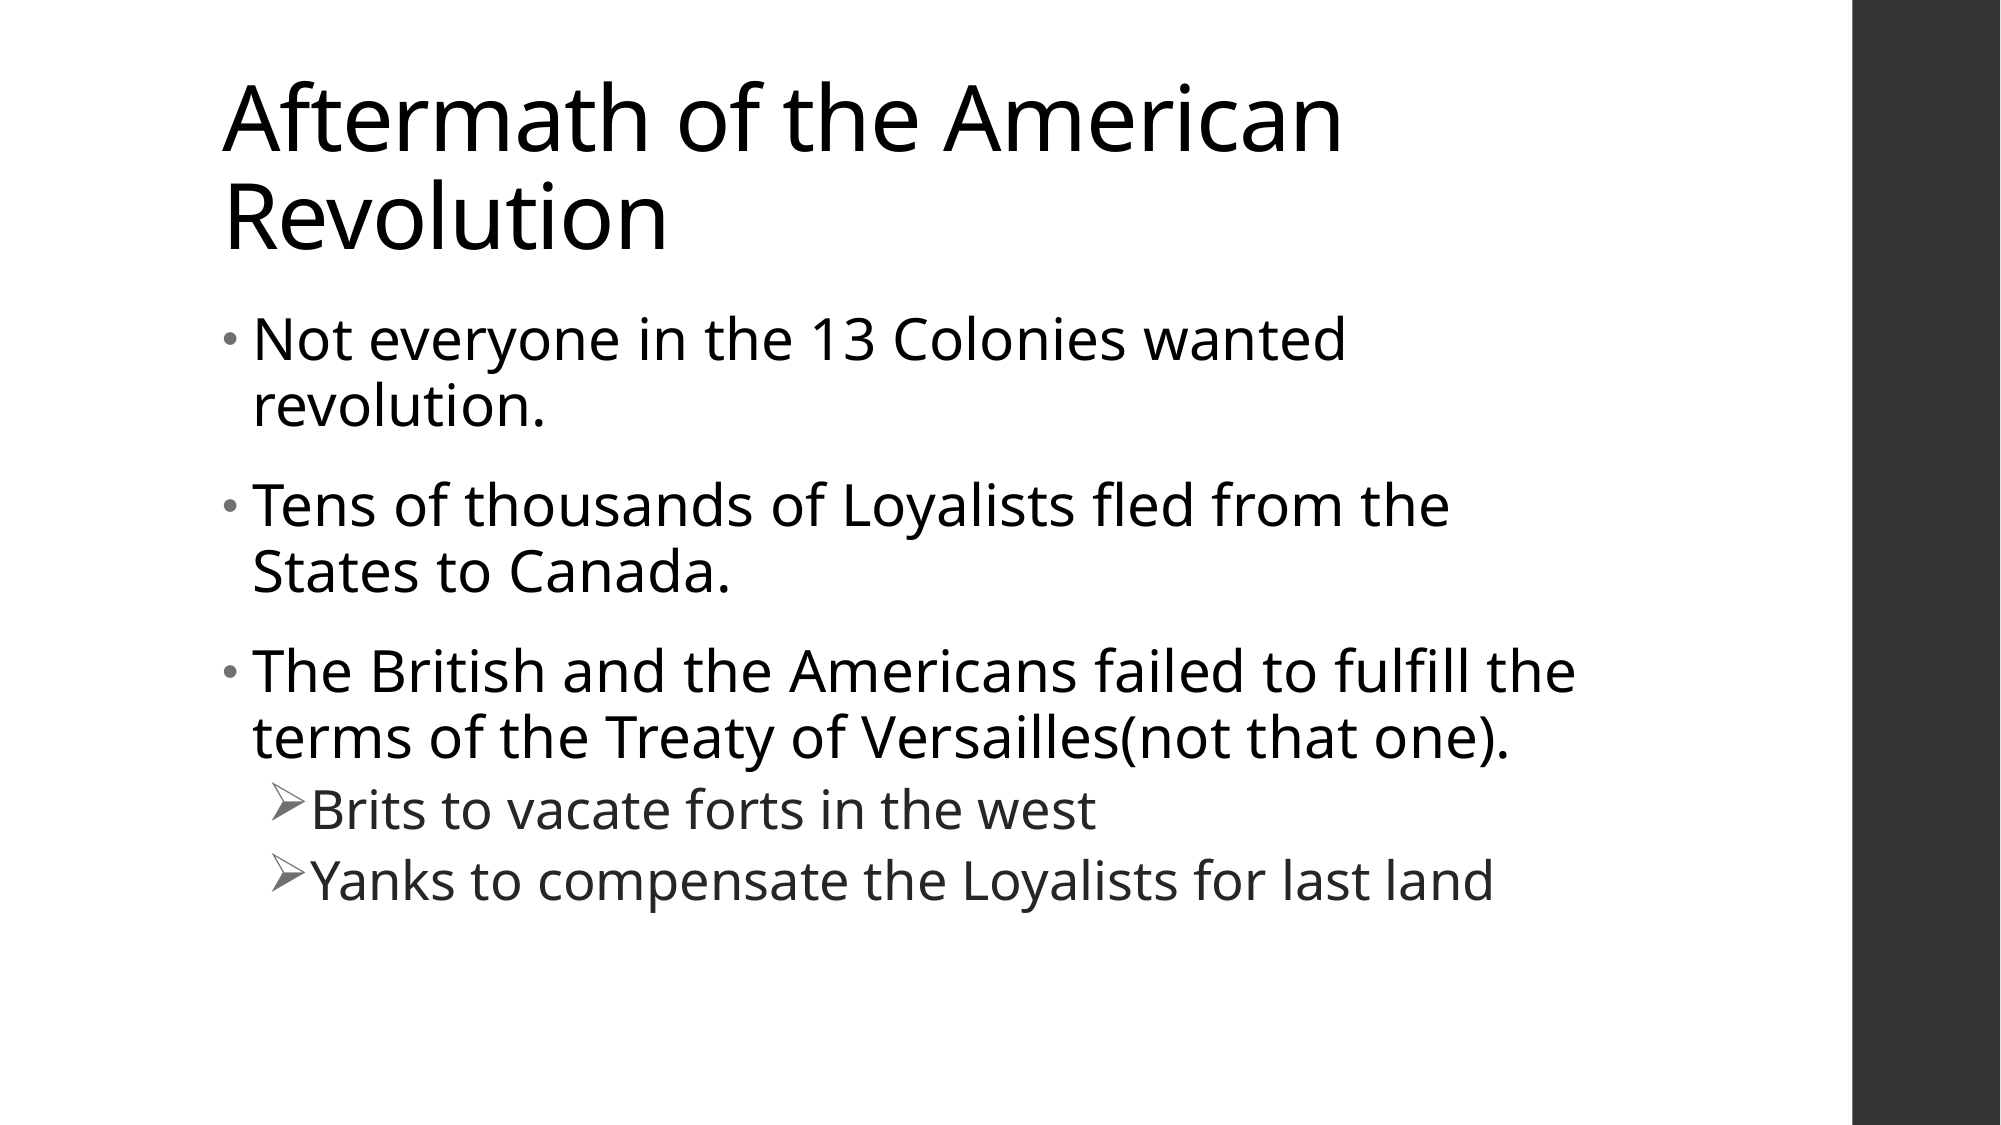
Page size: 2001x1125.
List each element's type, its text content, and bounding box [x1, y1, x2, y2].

title Aftermath of the American Revolution [206, 60, 1797, 278]
list Not everyone in the 13 Colonies wanted revolution. Tens of thousands of Loyalists fled from the States to Canada. The British and the Americans failed to fulfill the terms of the Treaty of Versailles(not that one). Brits to vacate forts in the west Yanks to compensate the Loyalists for last land [206, 299, 1617, 1014]
